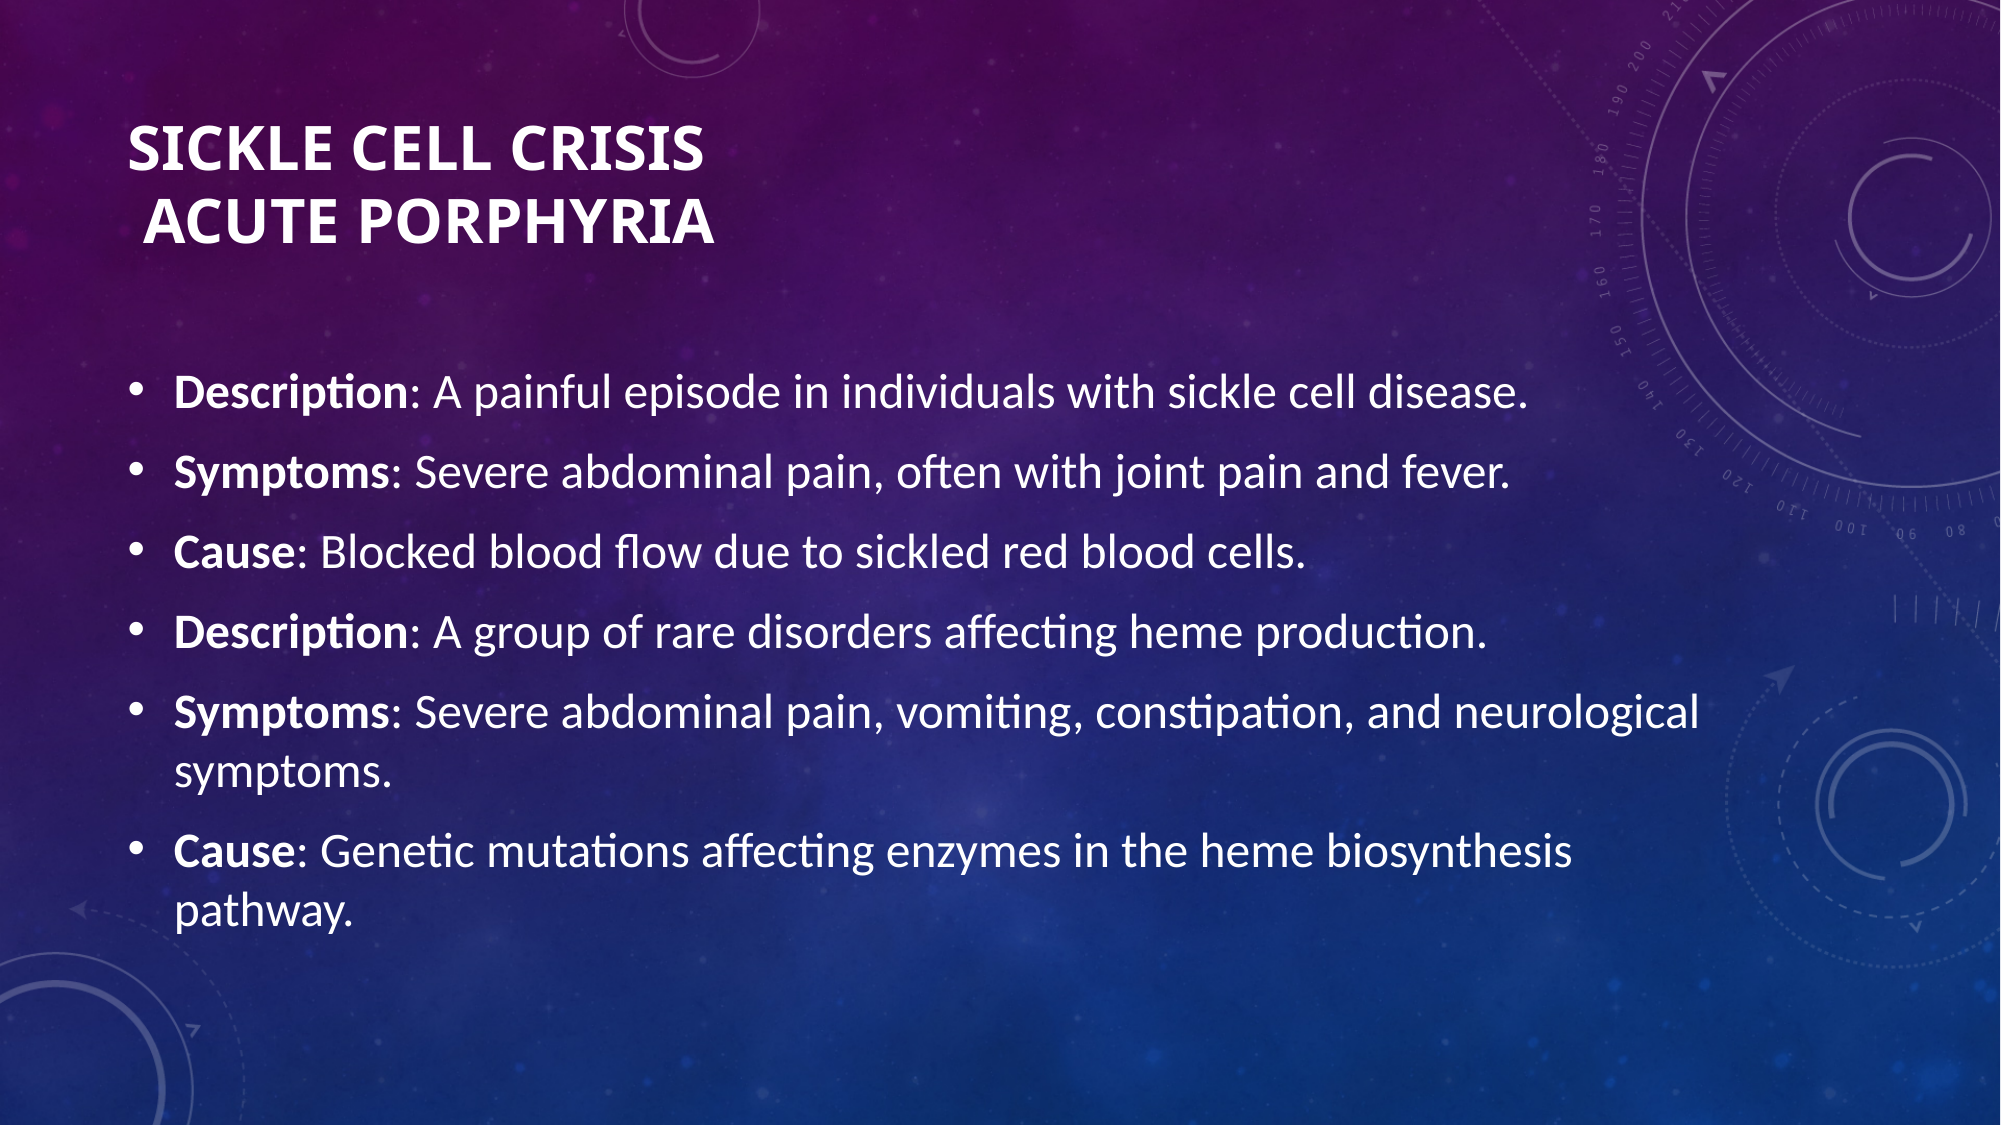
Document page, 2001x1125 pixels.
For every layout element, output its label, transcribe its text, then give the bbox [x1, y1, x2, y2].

picture [0, 0, 2001, 1125]
title Sickle Cell Crisis Acute Porphyria [112, 99, 1775, 339]
list Description: A painful episode in individuals with sickle cell disease. Symptoms: Severe abdominal pain, often with joint pain and fever. Cause: Blocked blood flow due to sickled red blood cells. Description: A group of rare disorders affecting heme production. Symptoms: Severe abdominal pain, vomiting, constipation, and neurological symptoms. Cause: Genetic mutations affecting enzymes in the heme biosynthesis pathway. [112, 351, 1775, 950]
